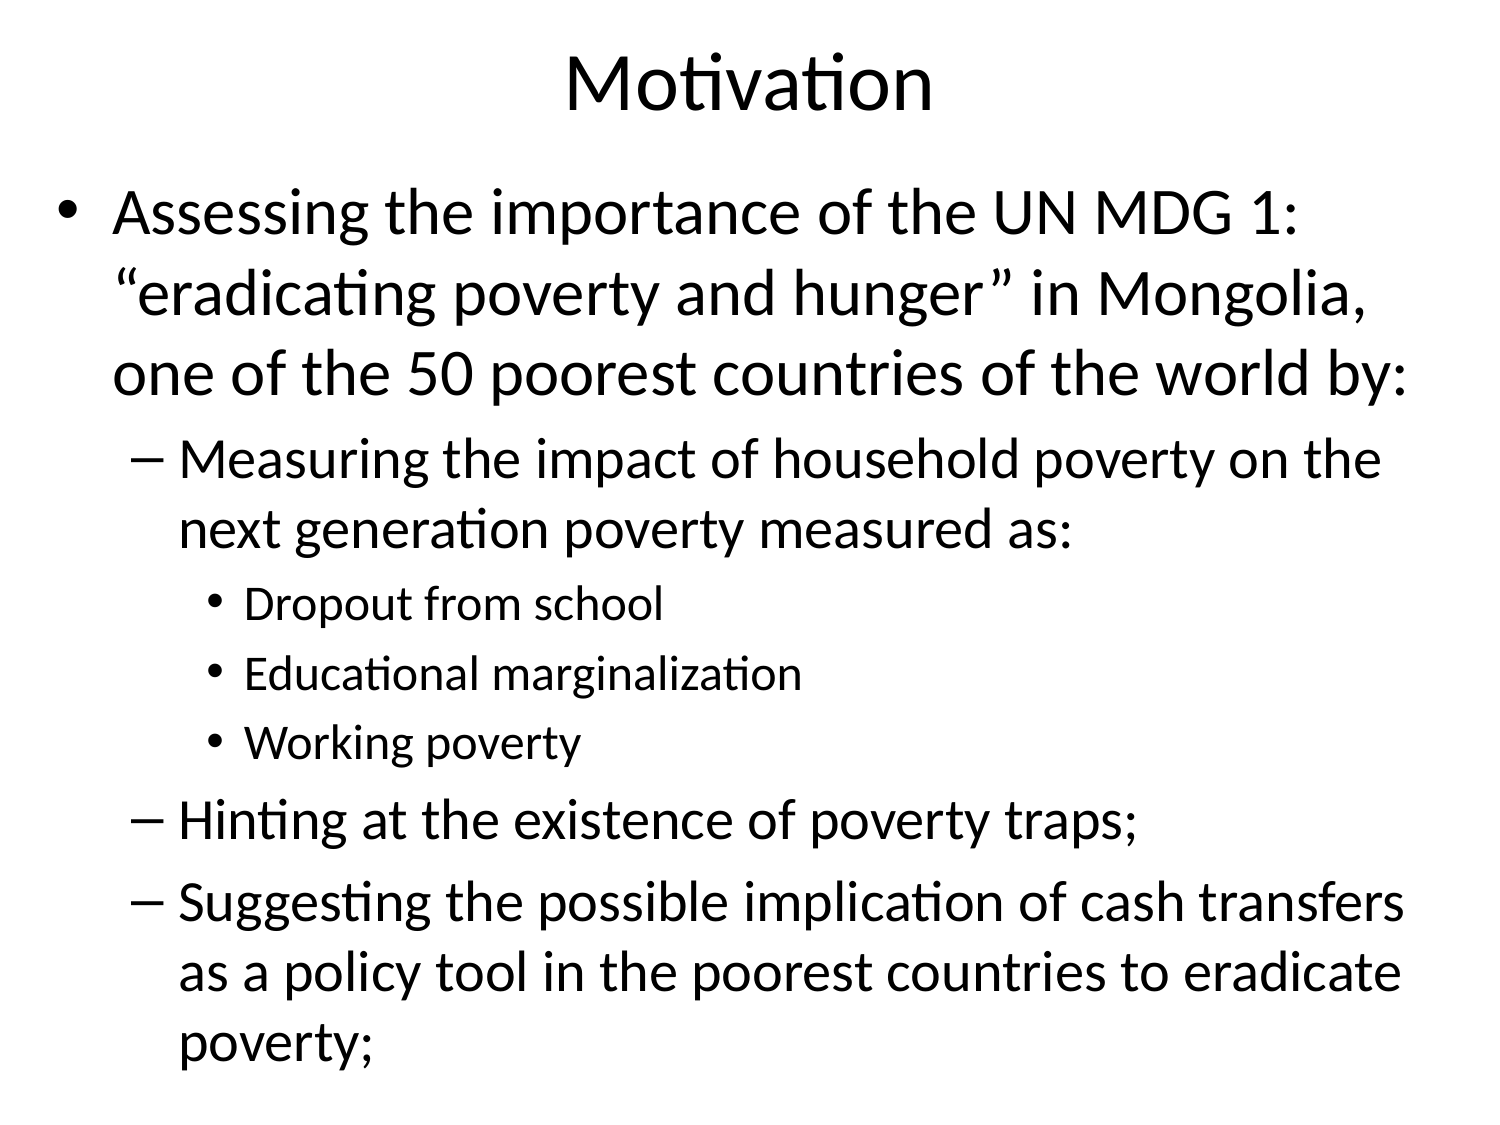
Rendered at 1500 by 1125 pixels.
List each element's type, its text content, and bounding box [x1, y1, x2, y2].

list Assessing the importance of the UN MDG 1: “eradicating poverty and hunger” in Mongolia, one of the 50 poorest countries of the world by: Measuring the impact of household poverty on the next generation poverty measured as: Dropout from school Educational marginalization Working poverty Hinting at the existence of poverty traps; Suggesting the possible implication of cash transfers as a policy tool in the poorest countries to eradicate poverty; [41, 160, 1459, 1083]
title Motivation [75, 19, 1425, 135]
